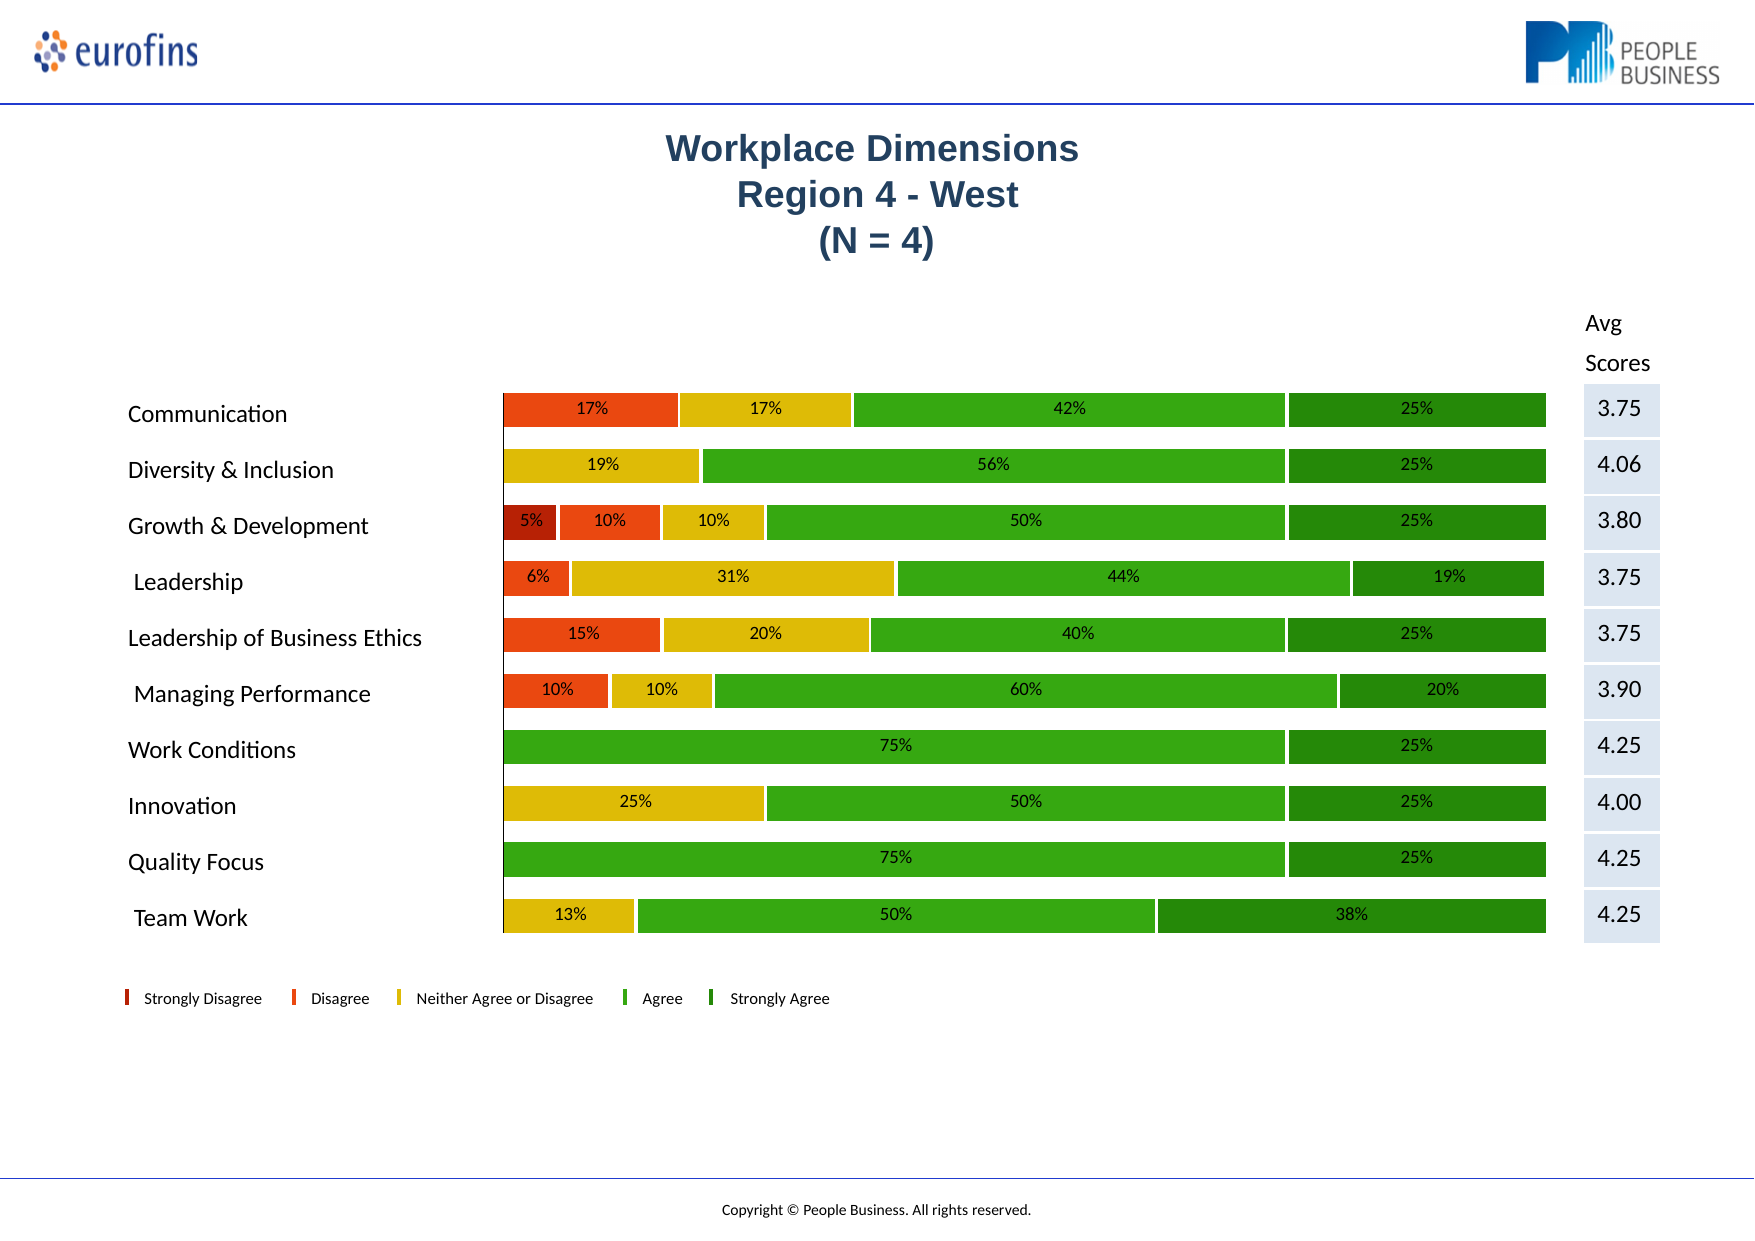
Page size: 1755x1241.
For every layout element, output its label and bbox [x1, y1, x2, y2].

table_cell [504, 427, 1546, 933]
table_cell [1584, 721, 1660, 775]
text_box [125, 395, 426, 932]
table_cell [1584, 890, 1660, 943]
table_cell [1584, 440, 1660, 494]
table_cell [1584, 553, 1660, 606]
table_header [1584, 384, 1660, 437]
text_box [34, 29, 198, 74]
text_box [1525, 21, 1720, 85]
footer [720, 1201, 1035, 1241]
title [662, 122, 1082, 331]
text_box [142, 985, 268, 1008]
text_box [414, 985, 600, 1008]
table_header [504, 393, 678, 427]
text_box [309, 985, 374, 1008]
table_cell [1584, 834, 1660, 887]
table_cell [1584, 778, 1660, 831]
table_header [1289, 393, 1546, 427]
text_box [640, 985, 833, 1008]
table_header [680, 393, 851, 427]
table_cell [1584, 665, 1660, 719]
table_cell [1584, 496, 1660, 550]
text_box [1583, 293, 1654, 376]
table_cell [1584, 609, 1660, 662]
table_header [854, 393, 1285, 427]
